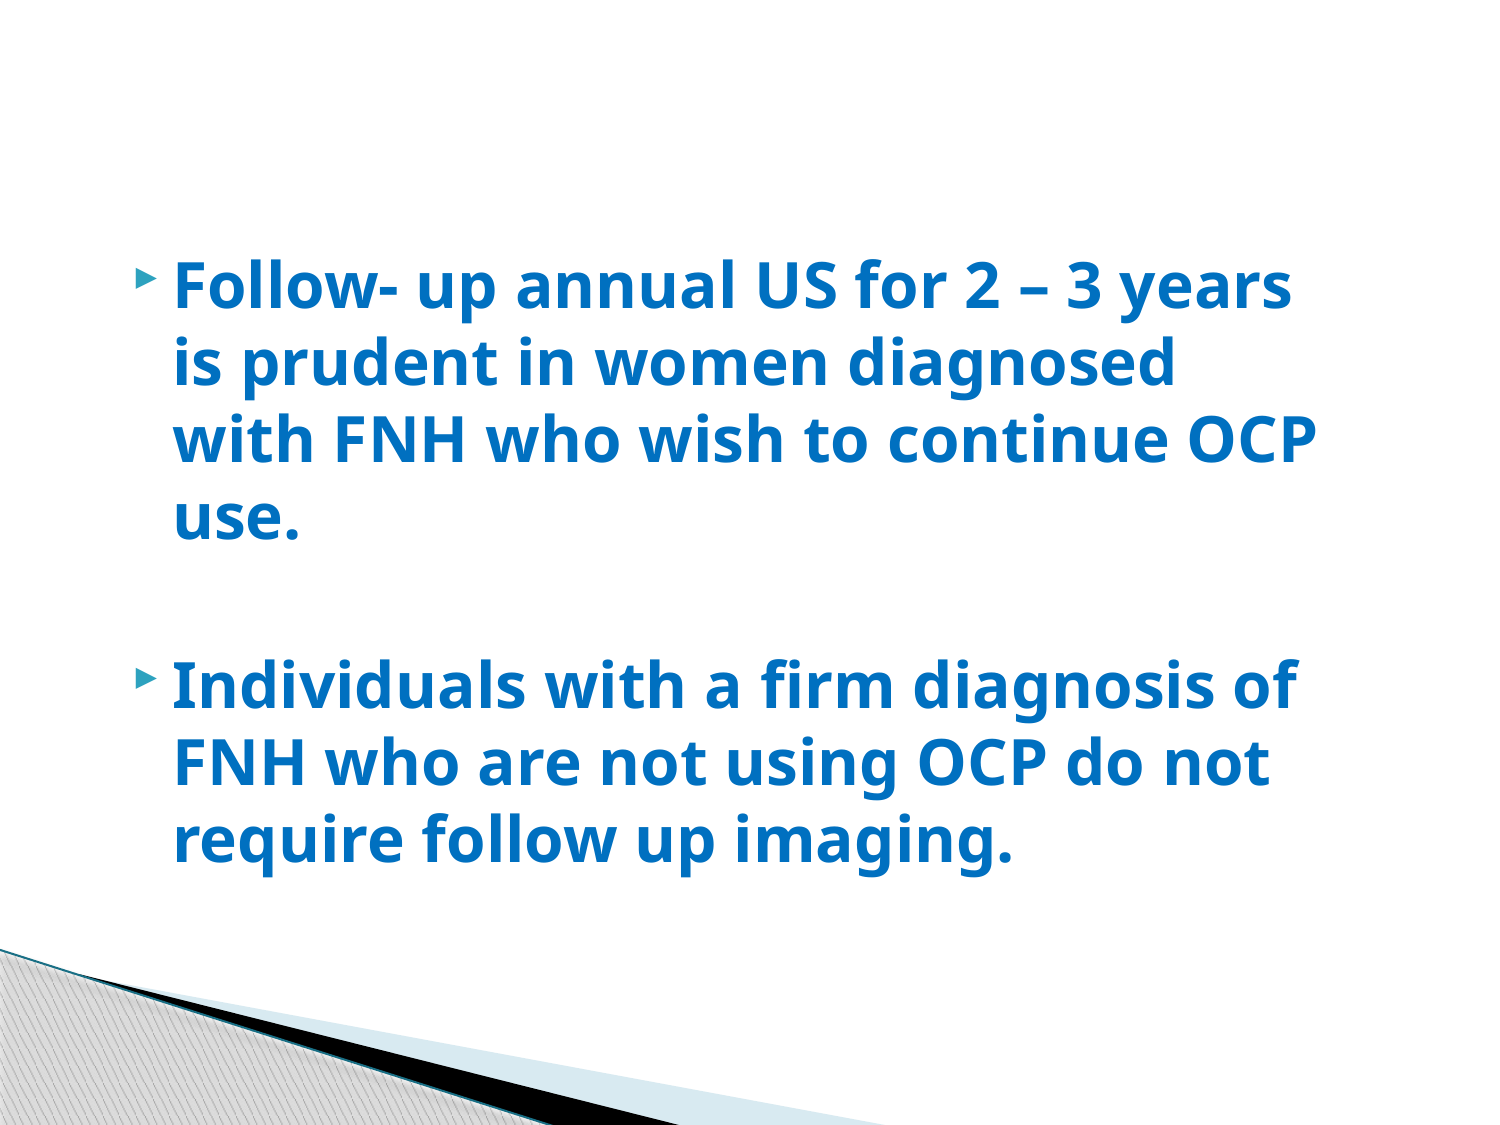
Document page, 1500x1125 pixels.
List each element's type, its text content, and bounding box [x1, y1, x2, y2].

list Follow- up annual US for 2 – 3 years is prudent in women diagnosed with FNH who wish to continue OCP use. Individuals with a firm diagnosis of FNH who are not using OCP do not require follow up imaging. [99, 237, 1350, 888]
